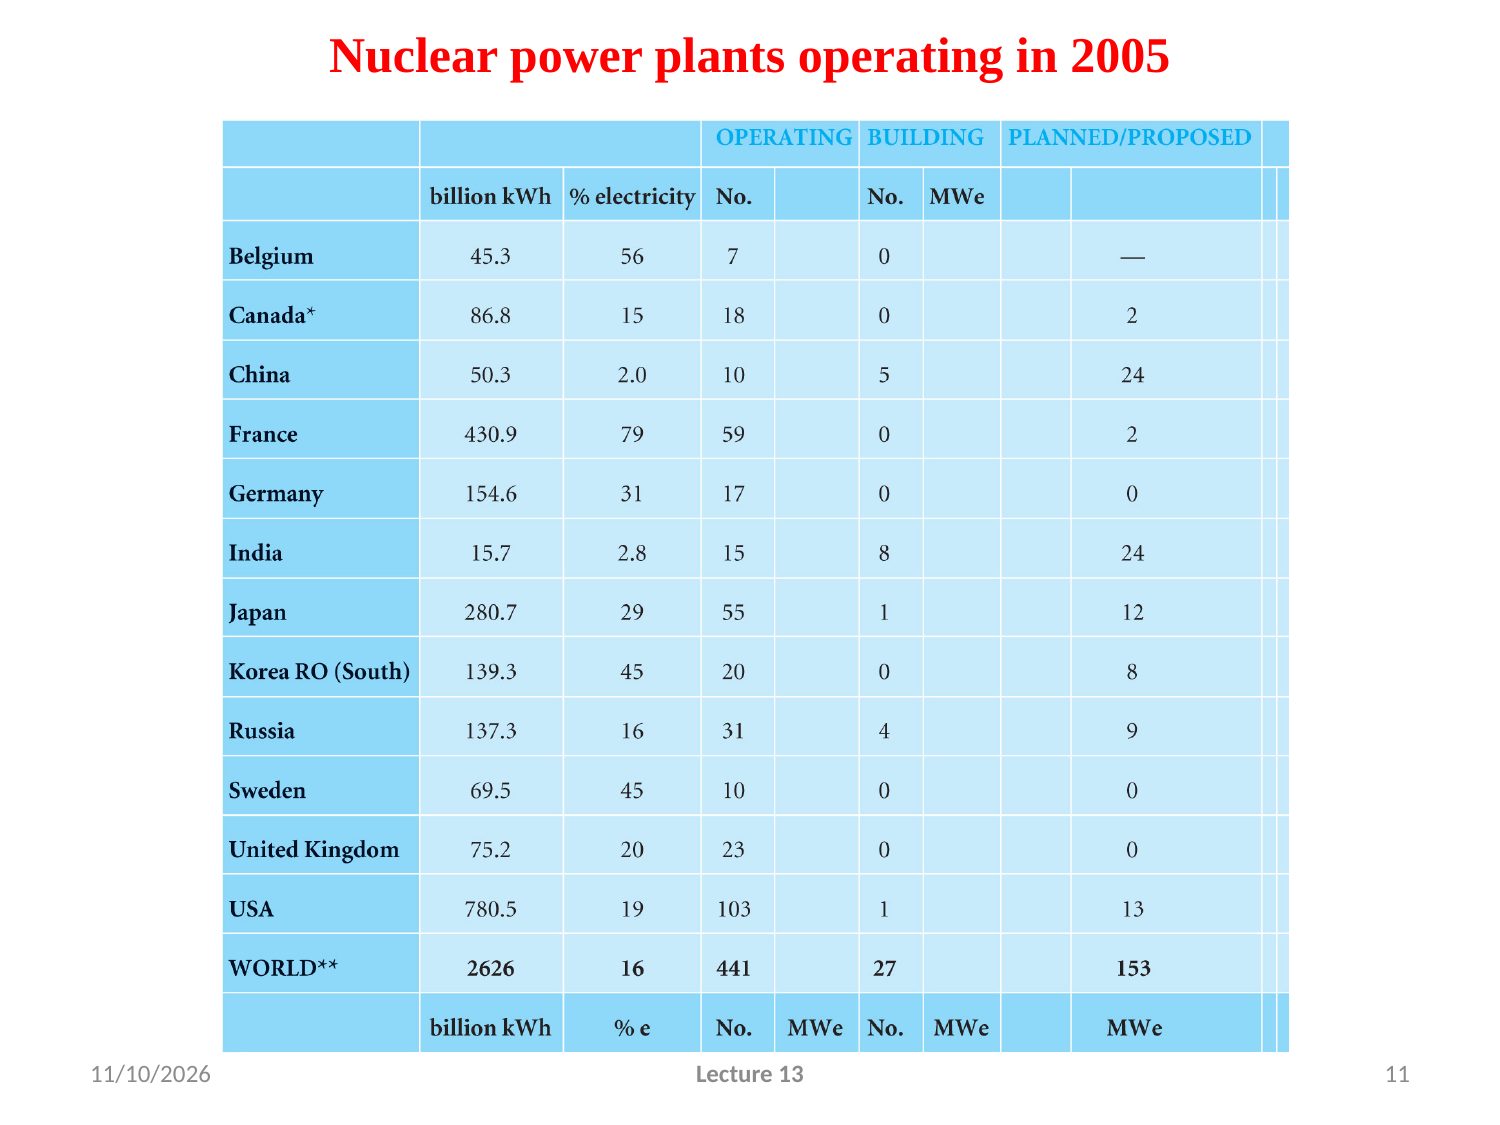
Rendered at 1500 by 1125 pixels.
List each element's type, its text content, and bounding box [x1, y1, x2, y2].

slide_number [75, 1042, 425, 1103]
footer Lecture 13 [512, 1060, 988, 1103]
title Nuclear power plants operating in 2005 [75, 0, 1425, 106]
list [222, 119, 1290, 1053]
slide_number 11 [1074, 1042, 1425, 1103]
